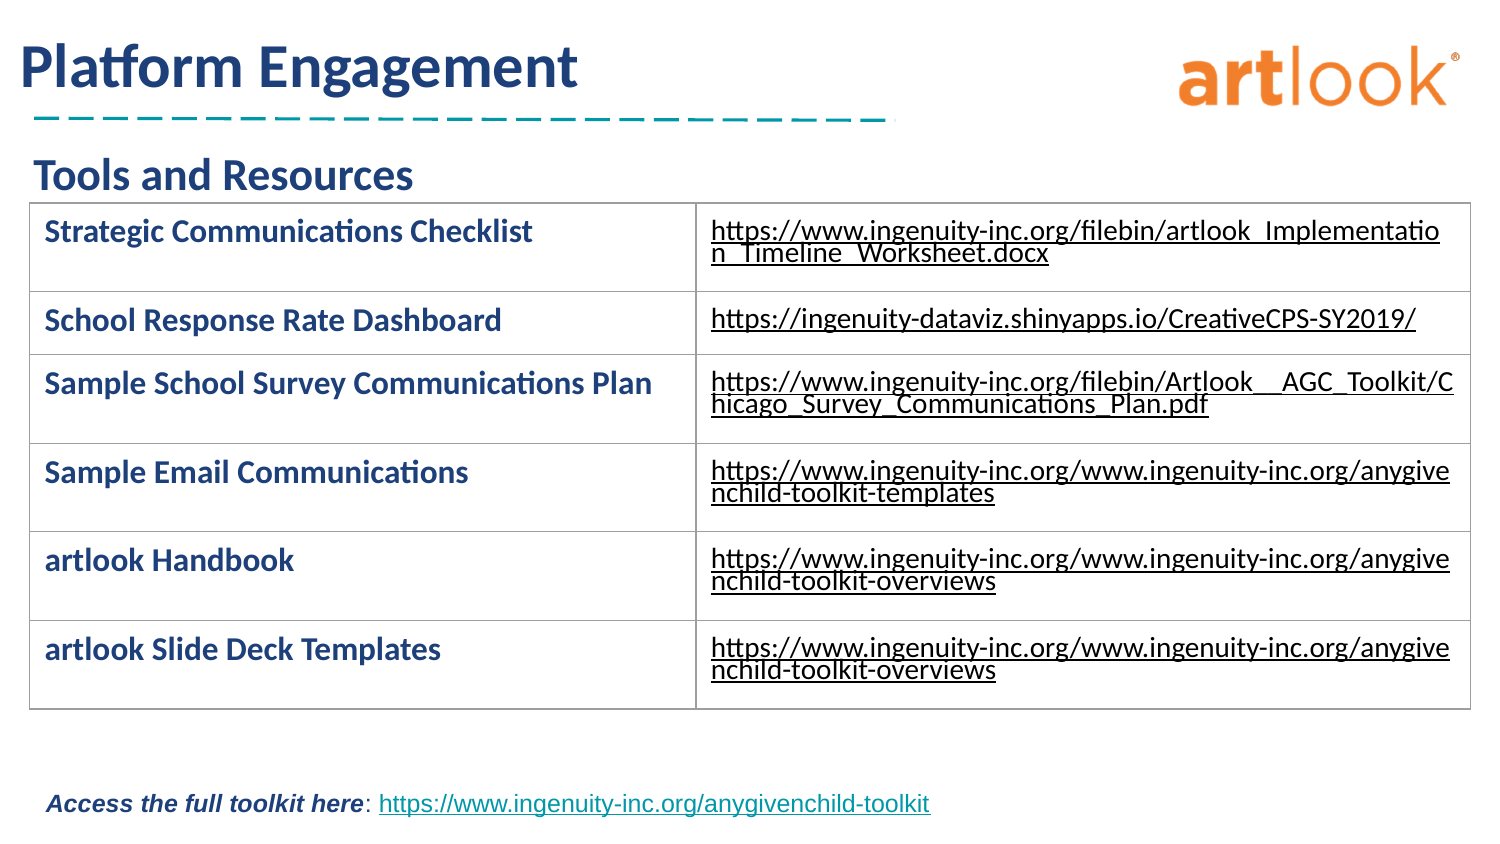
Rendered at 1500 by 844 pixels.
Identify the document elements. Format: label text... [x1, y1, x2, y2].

table_header https://www.ingenuity-inc.org/filebin/artlook_Implementation_Timeline_Worksheet.docx [697, 204, 1470, 291]
table_cell https://www.ingenuity-inc.org/www.ingenuity-inc.org/anygivenchild-toolkit-overviews [697, 532, 1470, 620]
text_box Tools and Resources [18, 121, 1460, 203]
table_cell School Response Rate Dashboard [30, 292, 695, 354]
picture [1172, 32, 1474, 115]
table_cell Sample School Survey Communications Plan [30, 355, 695, 443]
table_cell https://www.ingenuity-inc.org/filebin/Artlook__AGC_Toolkit/Chicago_Survey_Communications_Plan.pdf [697, 355, 1470, 443]
table_cell https://ingenuity-dataviz.shinyapps.io/CreativeCPS-SY2019/ [697, 292, 1470, 354]
table_cell artlook Handbook [30, 532, 695, 620]
table_cell https://www.ingenuity-inc.org/www.ingenuity-inc.org/anygivenchild-toolkit-overviews [697, 621, 1470, 708]
table_header Strategic Communications Checklist [30, 204, 695, 291]
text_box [33, 117, 896, 121]
table_cell artlook Slide Deck Templates [30, 621, 695, 708]
text_box Platform Engagement [5, 9, 1244, 119]
table_cell https://www.ingenuity-inc.org/www.ingenuity-inc.org/anygivenchild-toolkit-templates [697, 444, 1470, 531]
text_box Access the full toolkit here: https://www.ingenuity-inc.org/anygivenchild-toolkit [30, 772, 1202, 832]
table_cell Sample Email Communications [30, 444, 695, 531]
